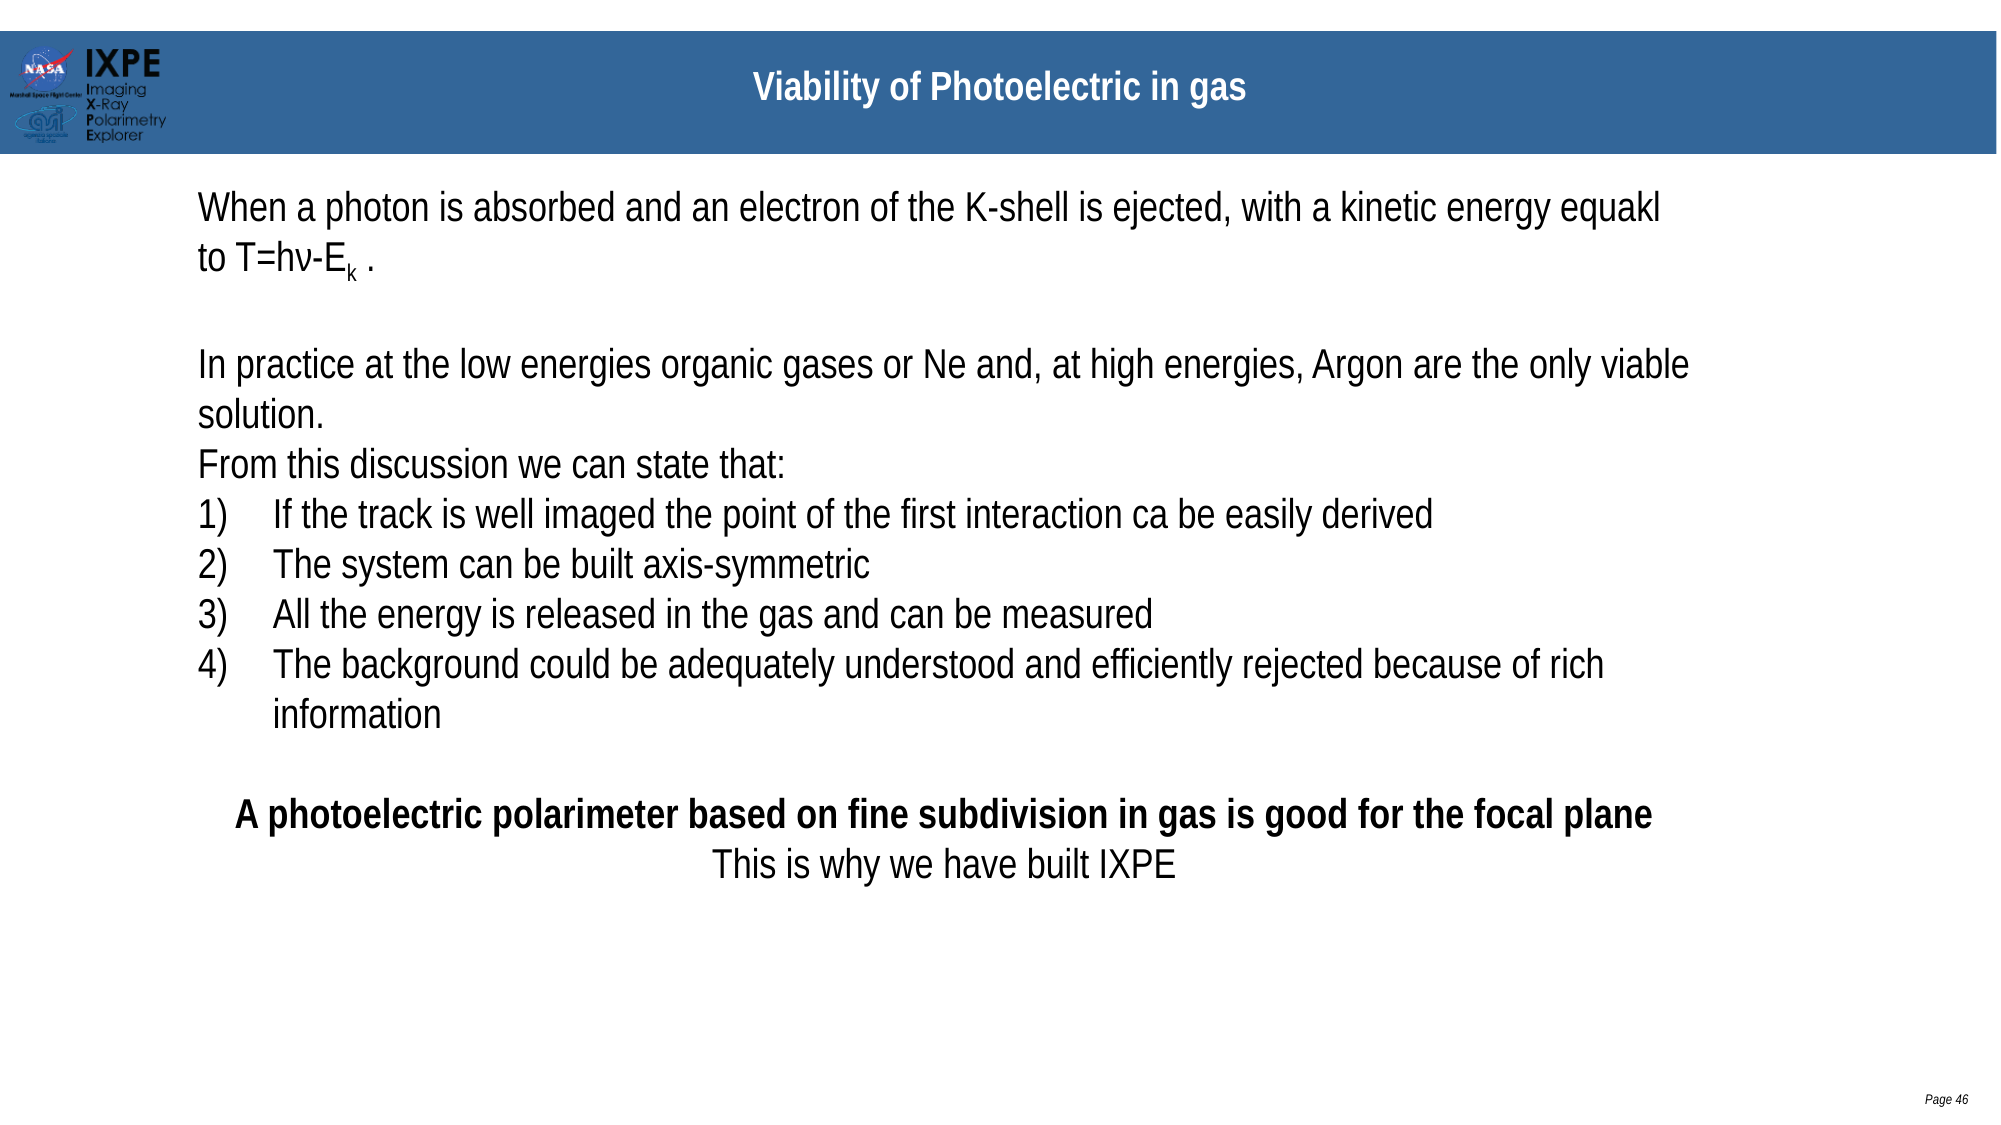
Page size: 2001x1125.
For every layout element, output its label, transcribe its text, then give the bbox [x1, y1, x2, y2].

picture [84, 44, 166, 145]
title Viability of Photoelectric in gas [137, 36, 1863, 133]
text_box When a photon is absorbed and an electron of the K-shell is ejected, with a kinetic energy equakl to T=hν-Ek . In practice at the low energies organic gases or Ne and, at high energies, Argon are the only viable solution. From this discussion we can state that: If the track is well imaged the point of the first interaction ca be easily derived The system can be built axis-symmetric All the energy is released in the gas and can be measured The background could be adequately understood and efficiently rejected because of rich information A photoelectric polarimeter based on fine subdivision in gas is good for the focal plane This is why we have built IXPE [183, 172, 1706, 894]
picture [10, 46, 82, 143]
